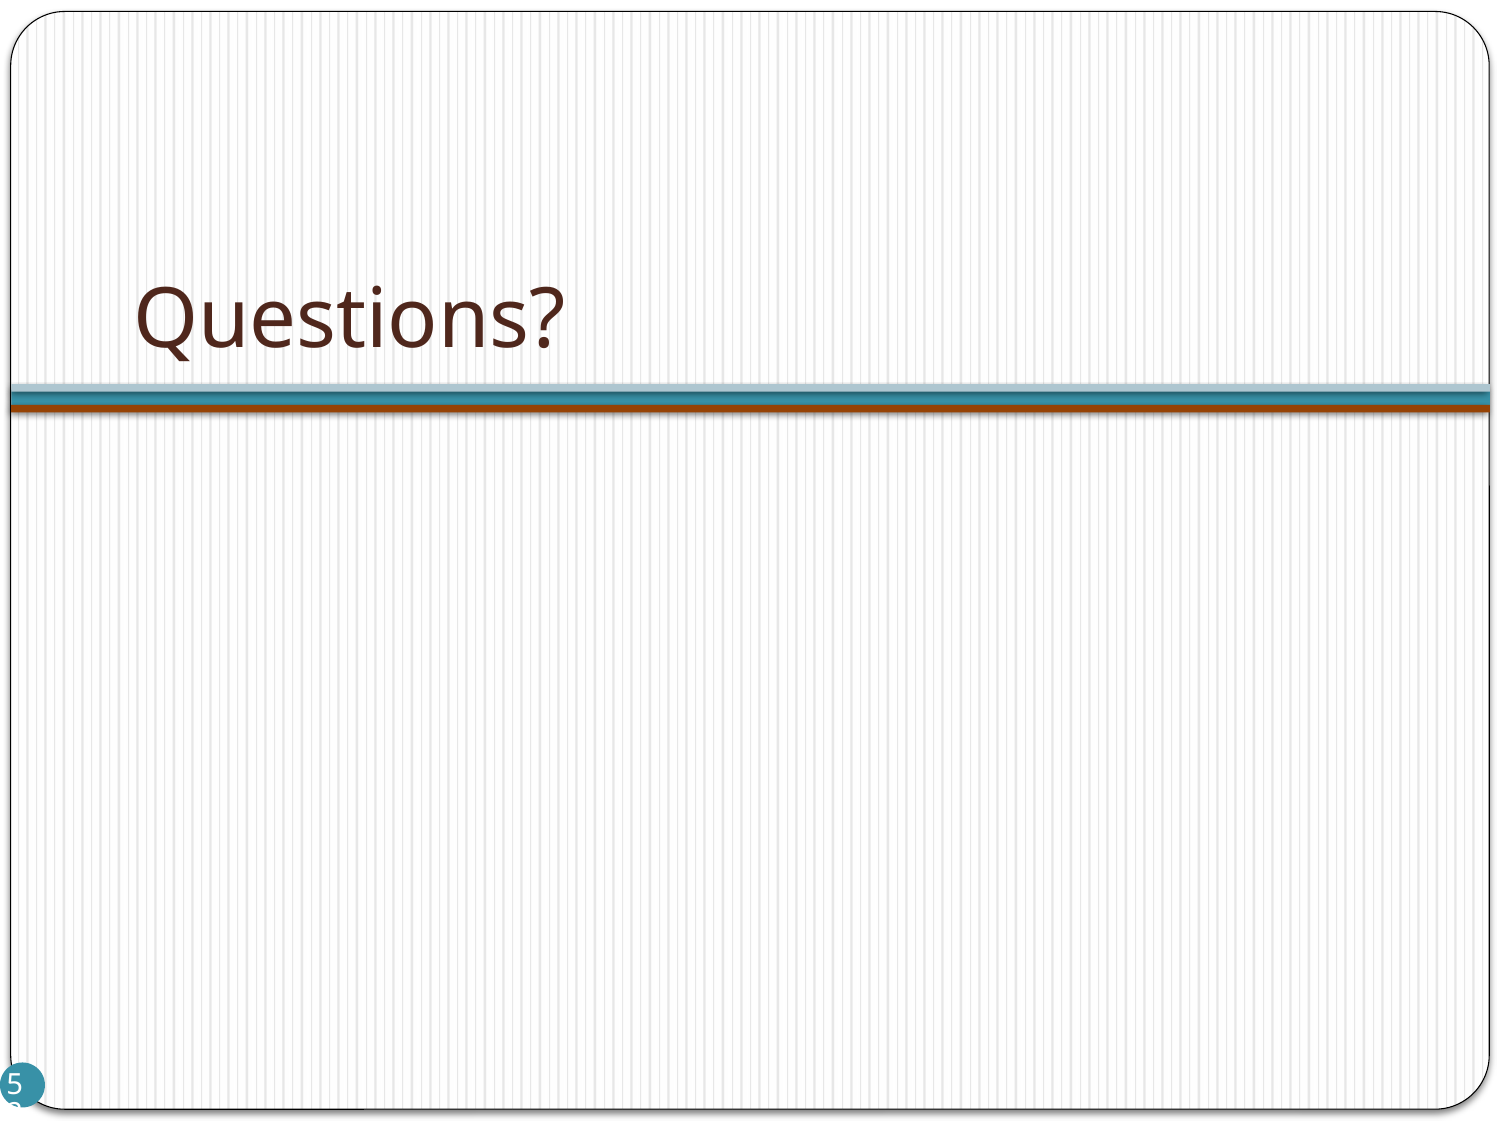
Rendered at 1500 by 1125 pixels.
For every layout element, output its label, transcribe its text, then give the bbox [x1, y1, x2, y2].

slide_number 52 [0, 1062, 45, 1108]
title Questions? [118, 156, 1394, 380]
